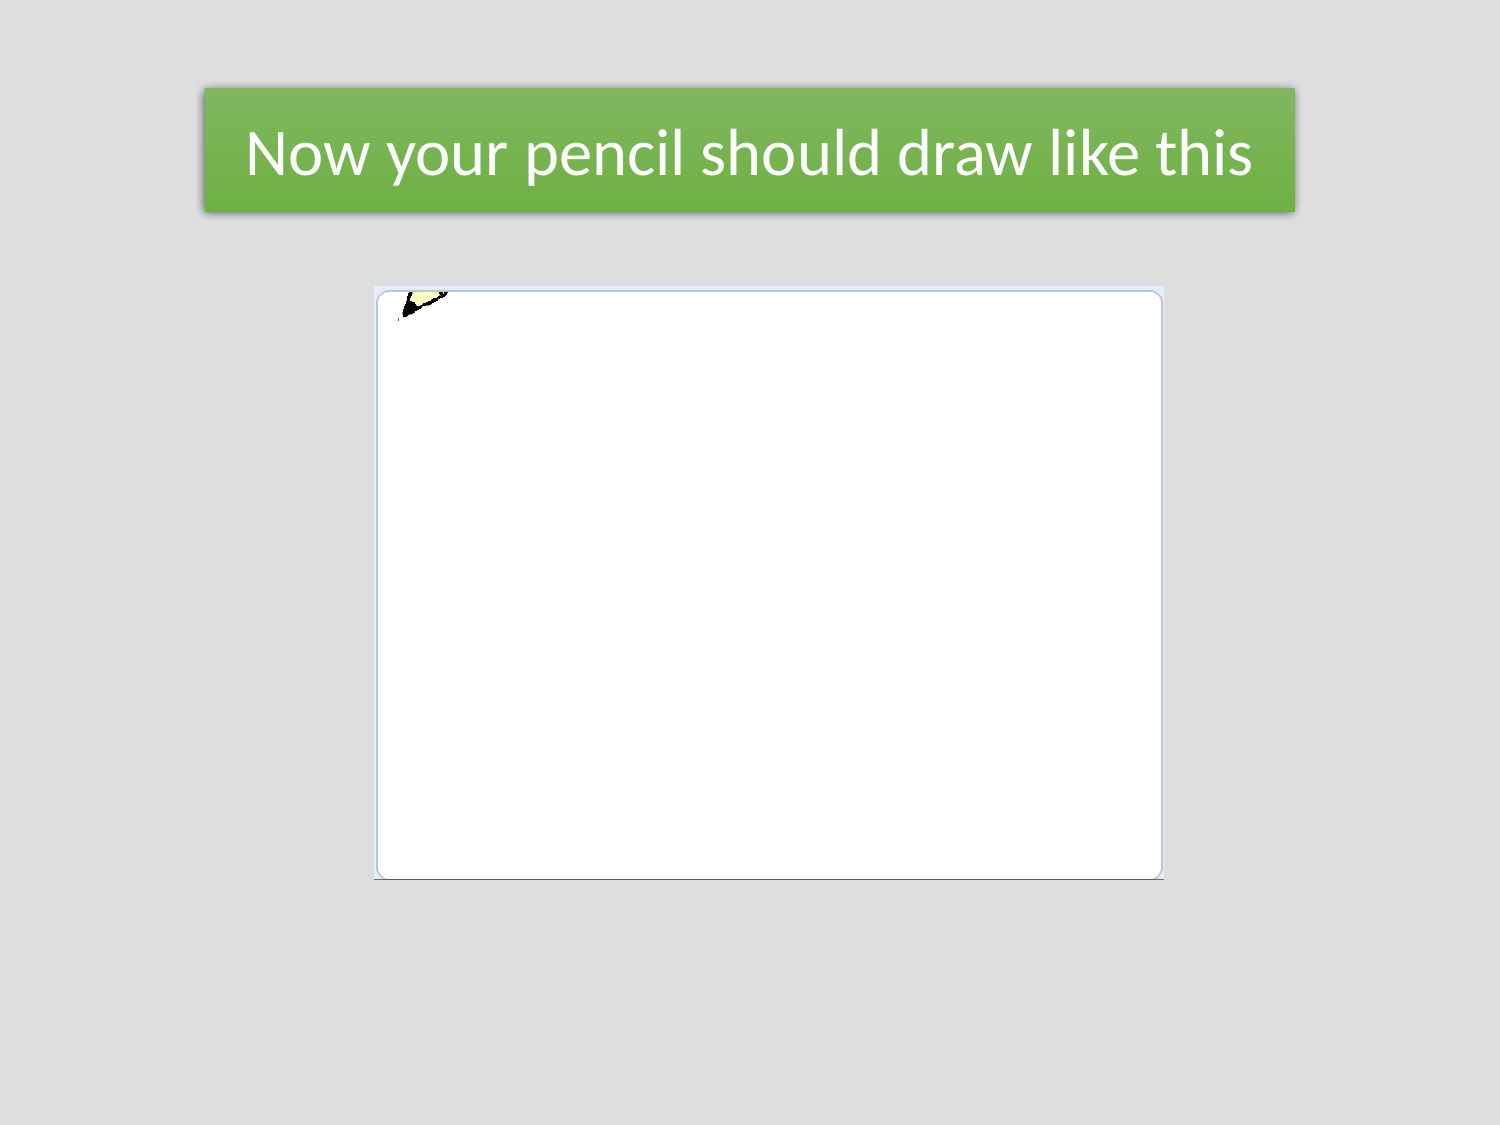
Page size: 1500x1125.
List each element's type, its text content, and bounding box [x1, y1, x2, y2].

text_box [373, 285, 1165, 881]
text_box Now your pencil should draw like this [204, 88, 1295, 212]
